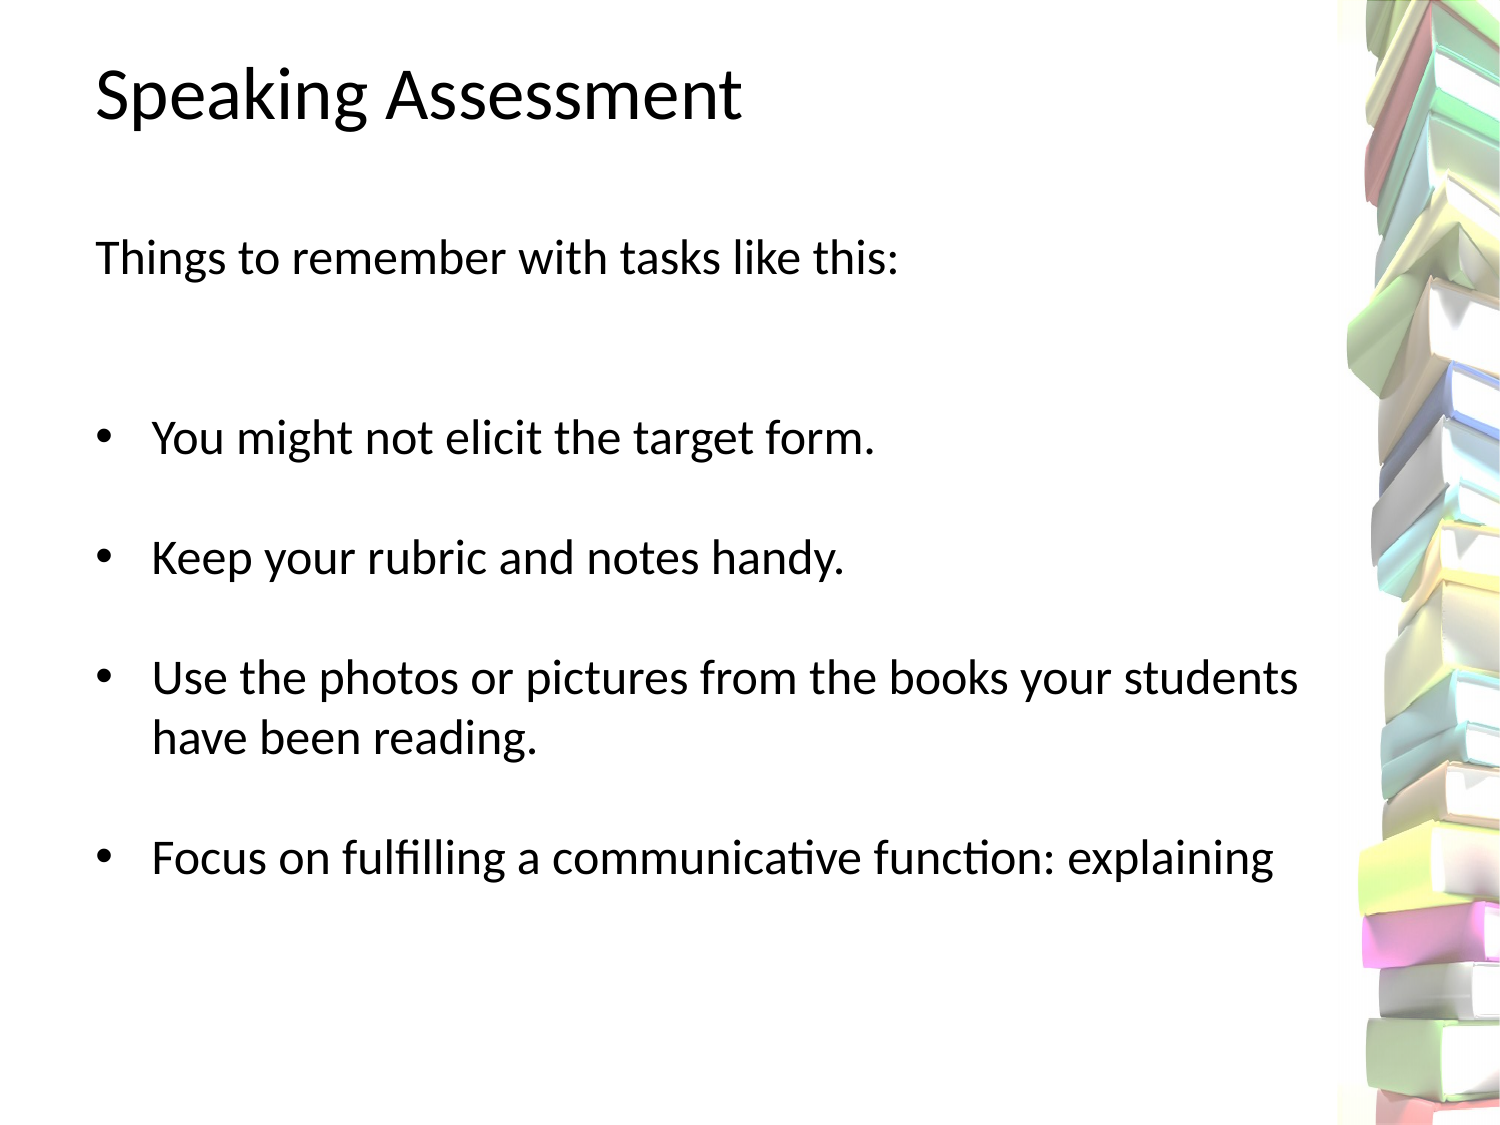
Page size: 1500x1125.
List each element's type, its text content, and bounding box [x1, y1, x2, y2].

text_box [1337, 0, 1500, 1125]
text_box Speaking Assessment Things to remember with tasks like this: You might not elicit the target form. Keep your rubric and notes handy. Use the photos or pictures from the books your students have been reading. Focus on fulfilling a communicative function: explaining [80, 37, 1332, 953]
